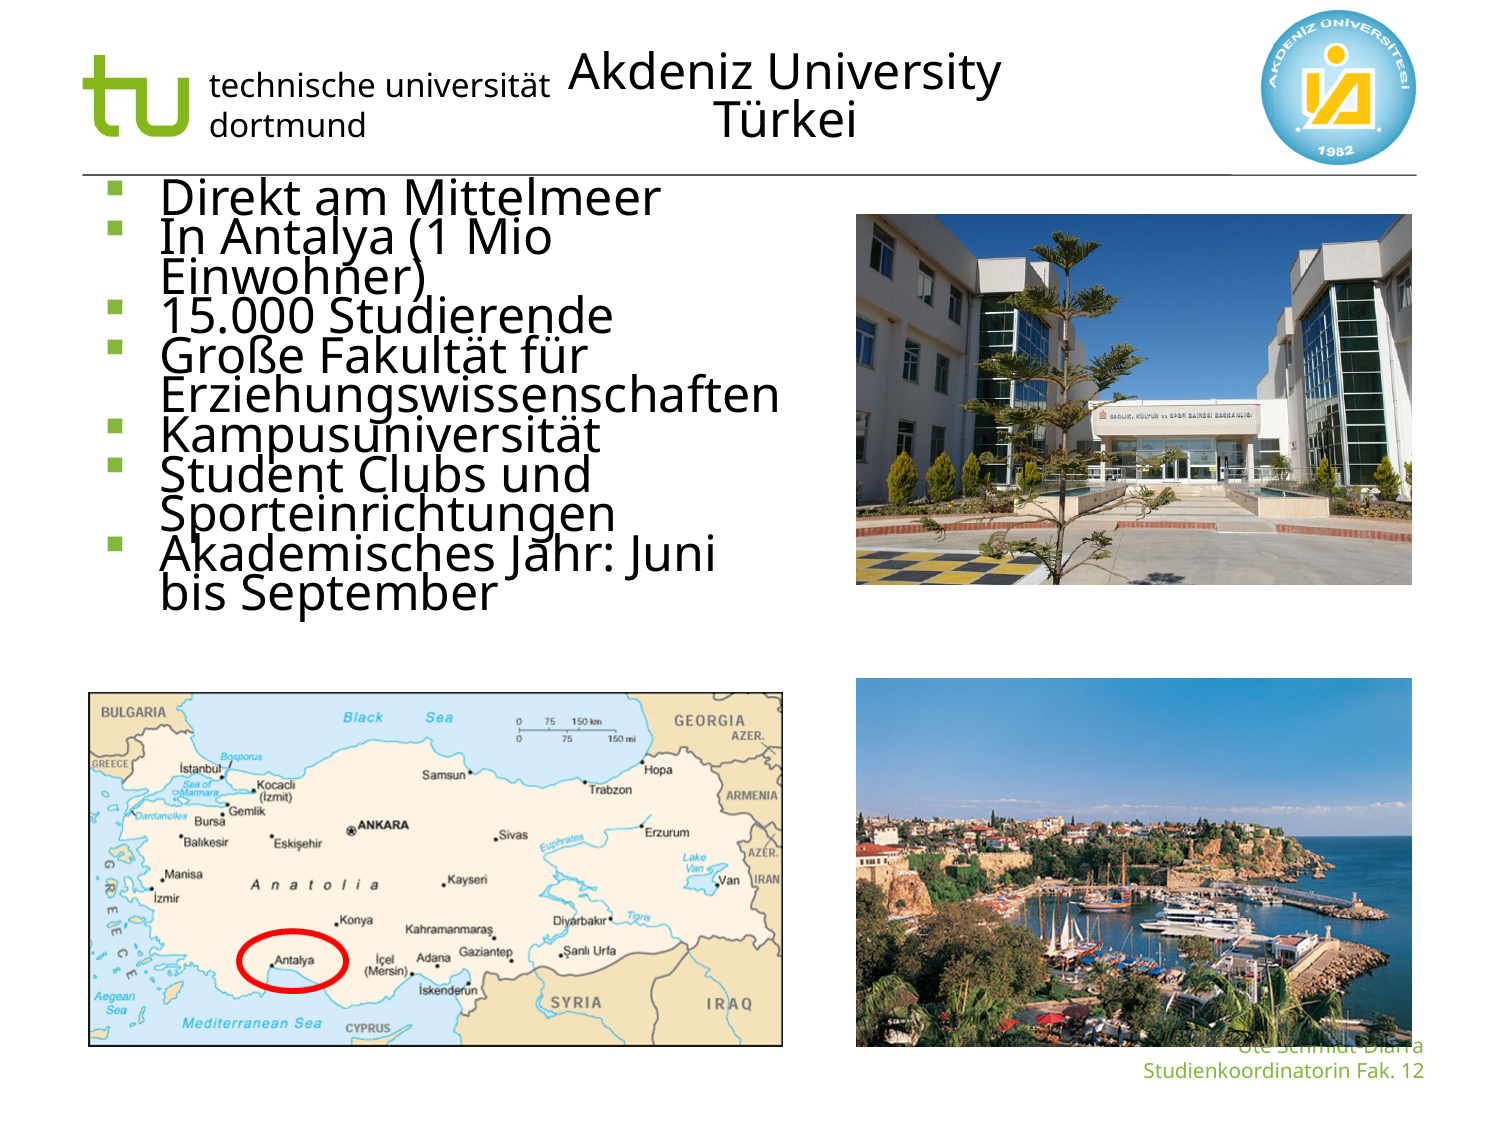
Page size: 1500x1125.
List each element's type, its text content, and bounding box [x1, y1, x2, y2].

text_box Akdeniz University Türkei [549, 0, 1022, 216]
picture [1251, 1, 1424, 173]
picture [82, 55, 206, 137]
picture [856, 677, 1412, 1048]
text_box Direkt am Mittelmeer In Antalya (1 Mio Einwohner) 15.000 Studierende Große Fakultät für Erziehungswissenschaften Kampusuniversität Student Clubs und Sporteinrichtungen Akademisches Jahr: Juni bis September [88, 314, 809, 611]
picture [856, 214, 1412, 585]
picture [88, 692, 783, 1048]
